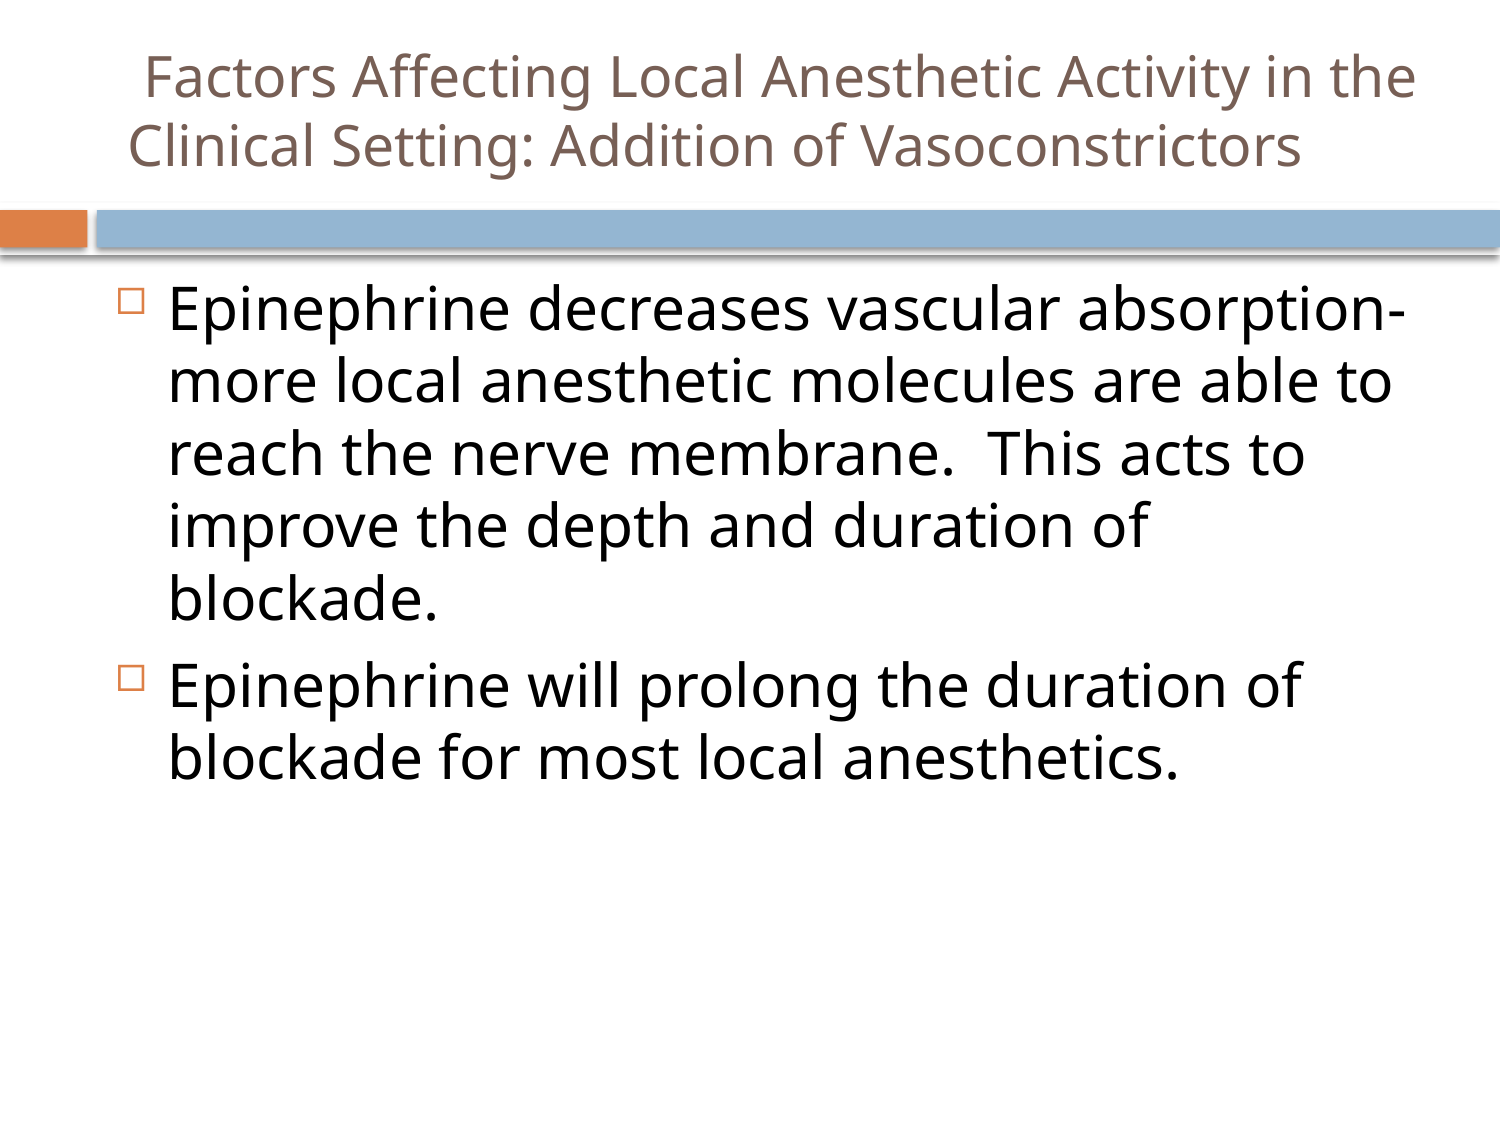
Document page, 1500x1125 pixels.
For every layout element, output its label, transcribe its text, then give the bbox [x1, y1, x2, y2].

list Epinephrine decreases vascular absorption- more local anesthetic molecules are able to reach the nerve membrane. This acts to improve the depth and duration of blockade. Epinephrine will prolong the duration of blockade for most local anesthetics. [100, 262, 1438, 1000]
title Factors Affecting Local Anesthetic Activity in the Clinical Setting: Addition of Vasoconstrictors [112, 24, 1450, 188]
